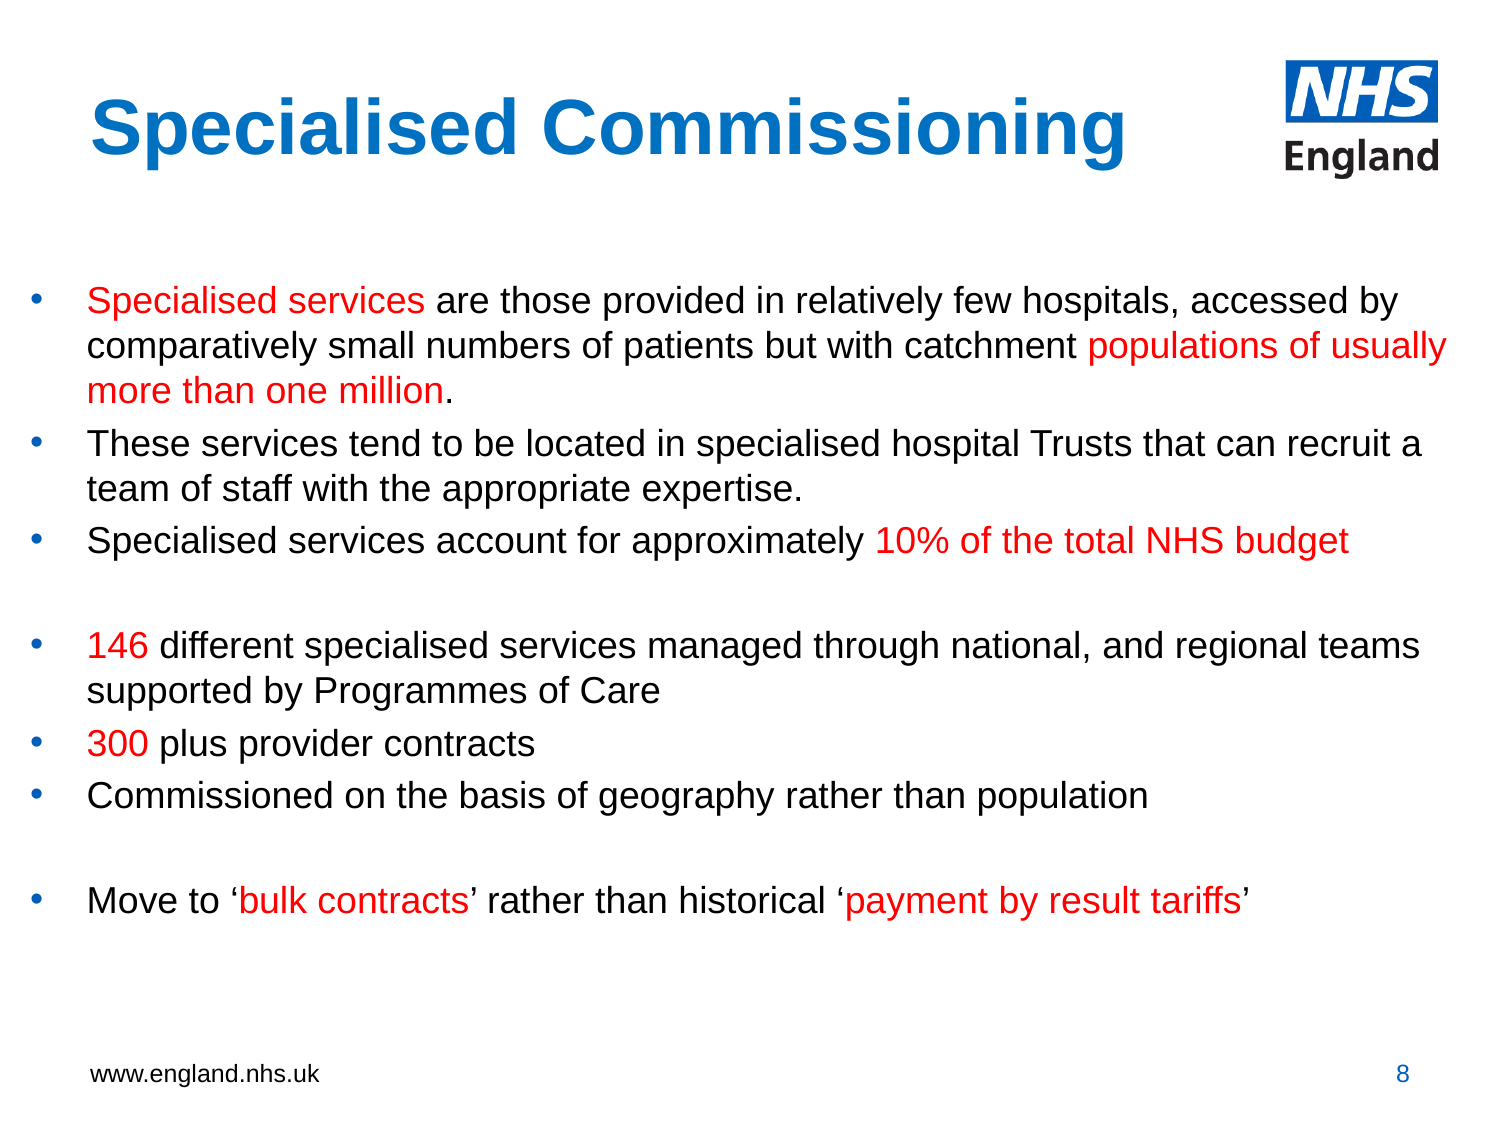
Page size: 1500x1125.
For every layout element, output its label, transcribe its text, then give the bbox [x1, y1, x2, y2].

slide_number 8 [1074, 1042, 1425, 1103]
picture [1285, 60, 1438, 179]
title Specialised Commissioning [75, 68, 1285, 178]
list Specialised services are those provided in relatively few hospitals, accessed by comparatively small numbers of patients but with catchment populations of usually more than one million. These services tend to be located in specialised hospital Trusts that can recruit a team of staff with the appropriate expertise. Specialised services account for approximately 10% of the total NHS budget 146 different specialised services managed through national, and regional teams supported by Programmes of Care 300 plus provider contracts Commissioned on the basis of geography rather than population Move to ‘bulk contracts’ rather than historical ‘payment by result tariffs’ [15, 268, 1488, 1024]
